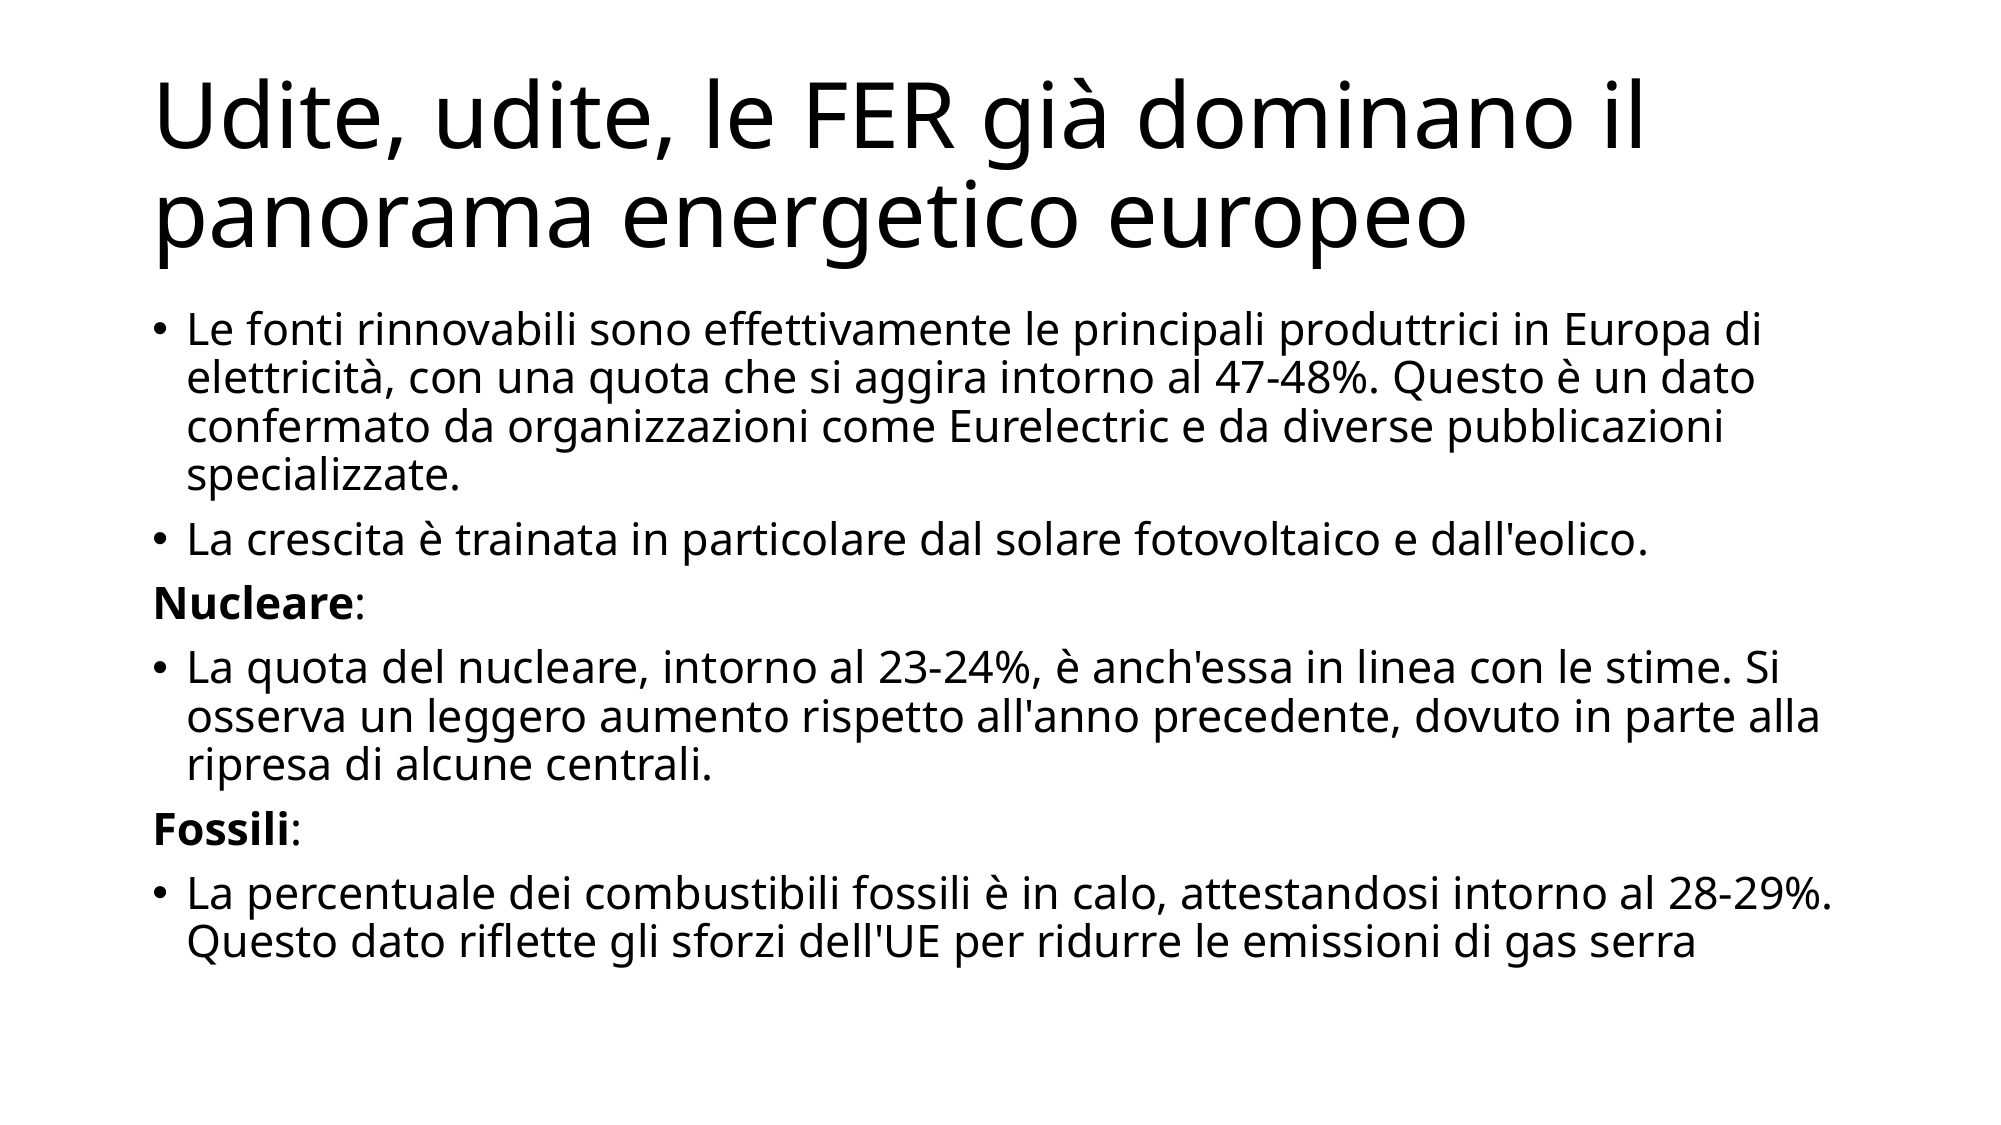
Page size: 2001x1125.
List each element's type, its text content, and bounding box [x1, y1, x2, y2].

title Udite, udite, le FER già dominano il panorama energetico europeo [137, 59, 1863, 278]
list Le fonti rinnovabili sono effettivamente le principali produttrici in Europa di elettricità, con una quota che si aggira intorno al 47-48%. Questo è un dato confermato da organizzazioni come Eurelectric e da diverse pubblicazioni specializzate. La crescita è trainata in particolare dal solare fotovoltaico e dall'eolico. Nucleare: La quota del nucleare, intorno al 23-24%, è anch'essa in linea con le stime. Si osserva un leggero aumento rispetto all'anno precedente, dovuto in parte alla ripresa di alcune centrali. Fossili: La percentuale dei combustibili fossili è in calo, attestandosi intorno al 28-29%. Questo dato riflette gli sforzi dell'UE per ridurre le emissioni di gas serra [137, 299, 1863, 1014]
